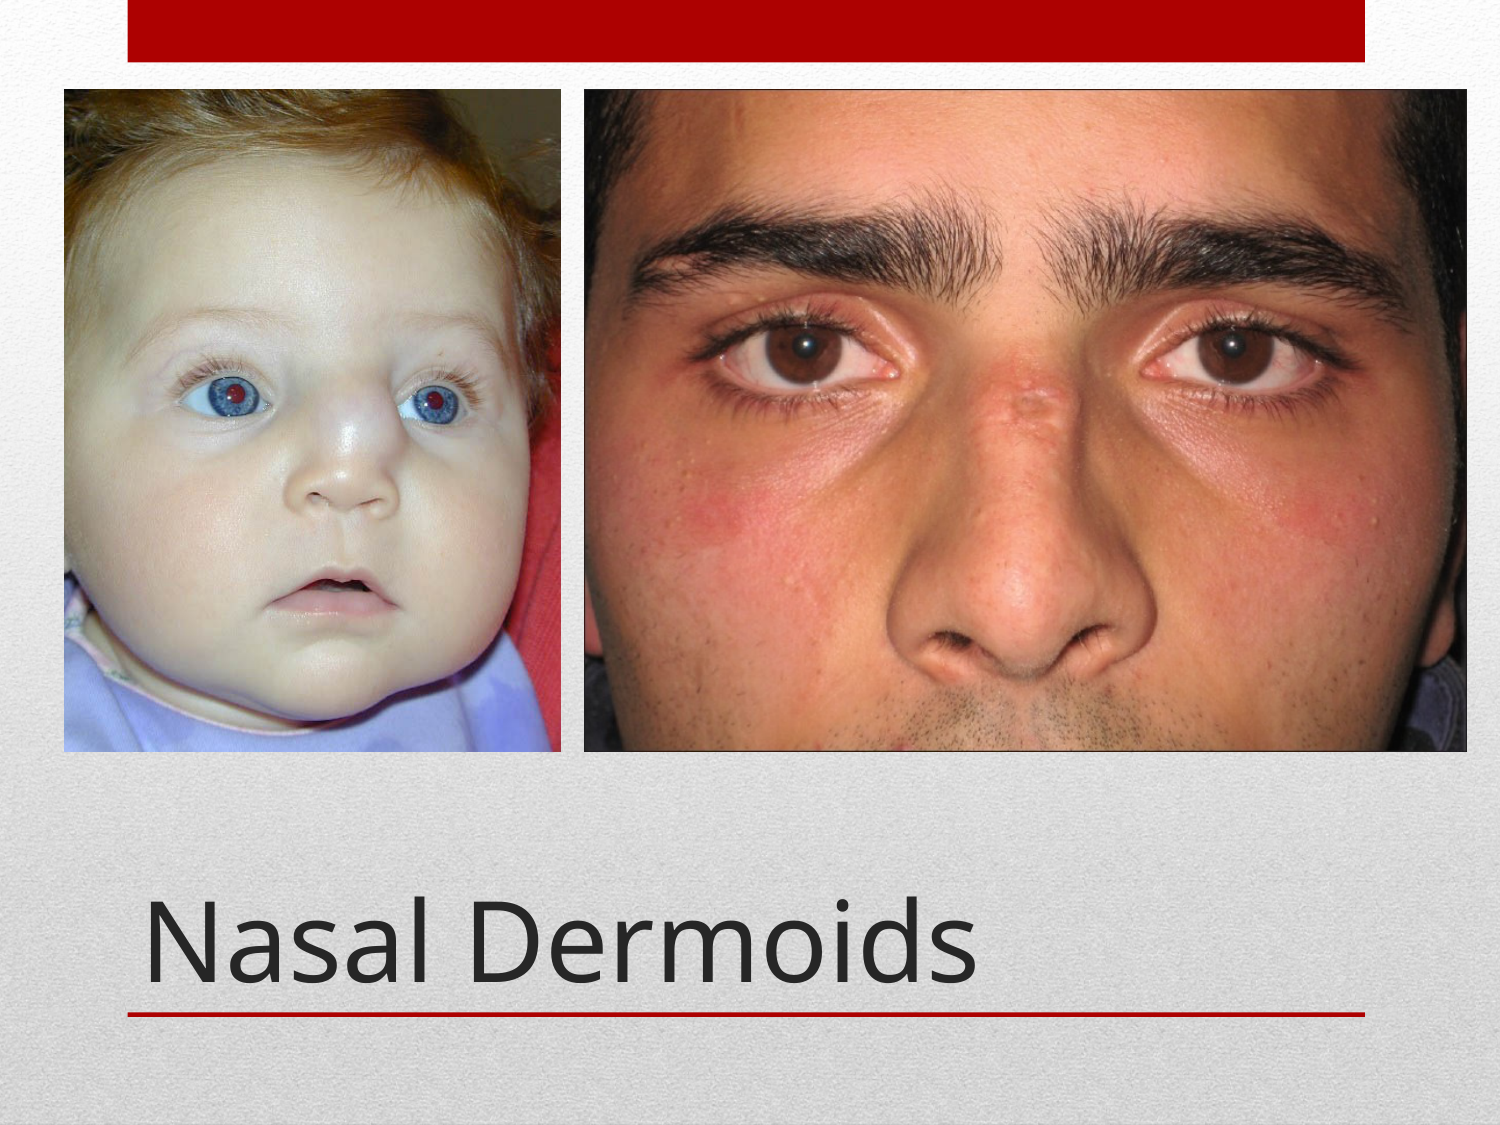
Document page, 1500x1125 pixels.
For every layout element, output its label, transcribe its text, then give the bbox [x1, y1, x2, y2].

title Nasal Dermoids [125, 750, 1238, 1013]
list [64, 89, 562, 753]
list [583, 89, 1468, 753]
